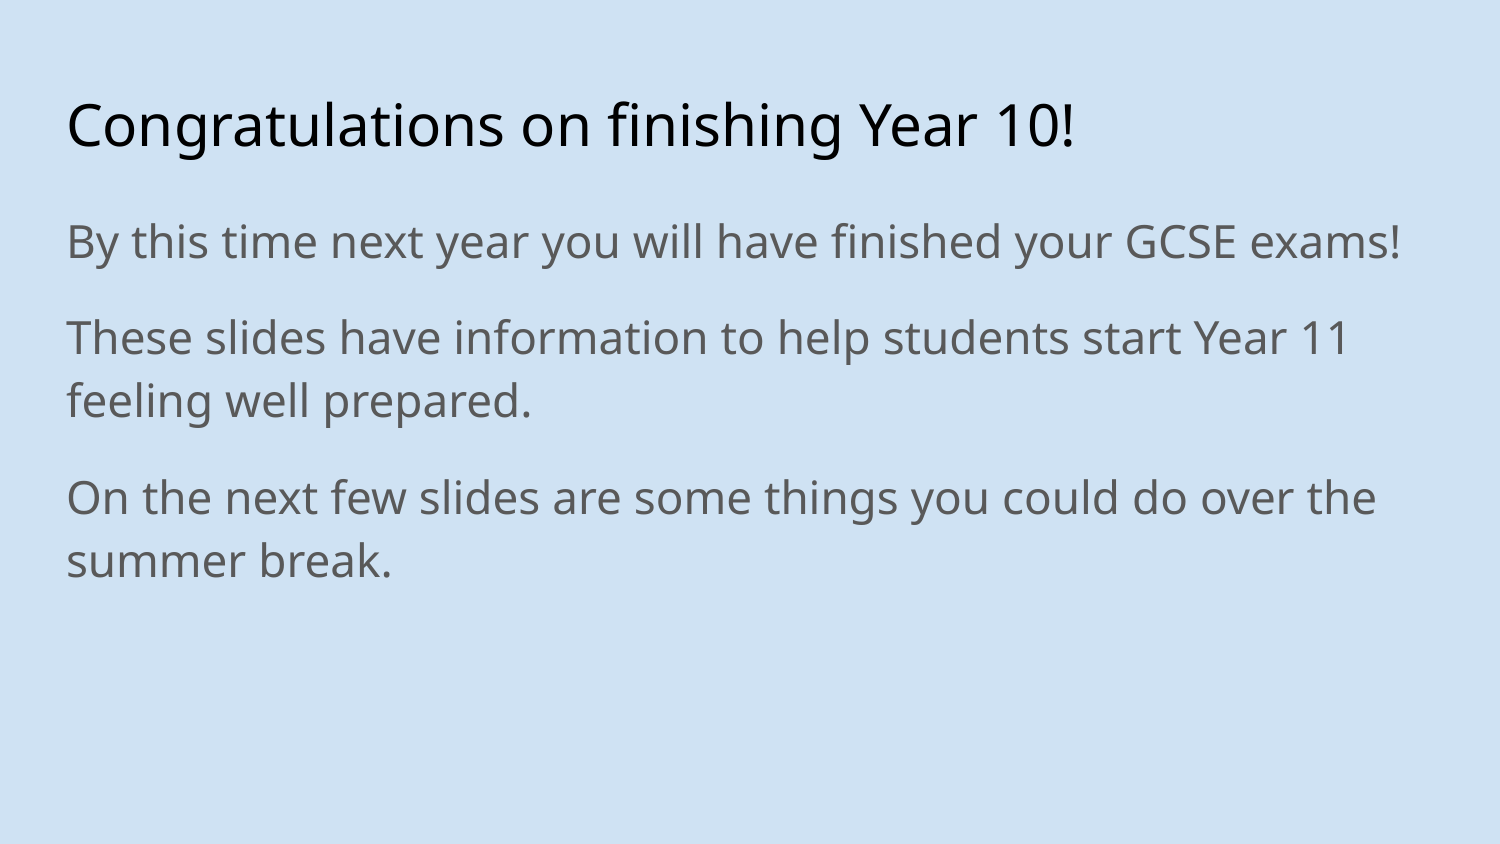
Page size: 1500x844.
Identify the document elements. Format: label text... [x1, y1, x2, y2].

list By this time next year you will have finished your GCSE exams! These slides have information to help students start Year 11 feeling well prepared. On the next few slides are some things you could do over the summer break. [51, 189, 1449, 750]
title Congratulations on finishing Year 10! [51, 72, 1449, 167]
